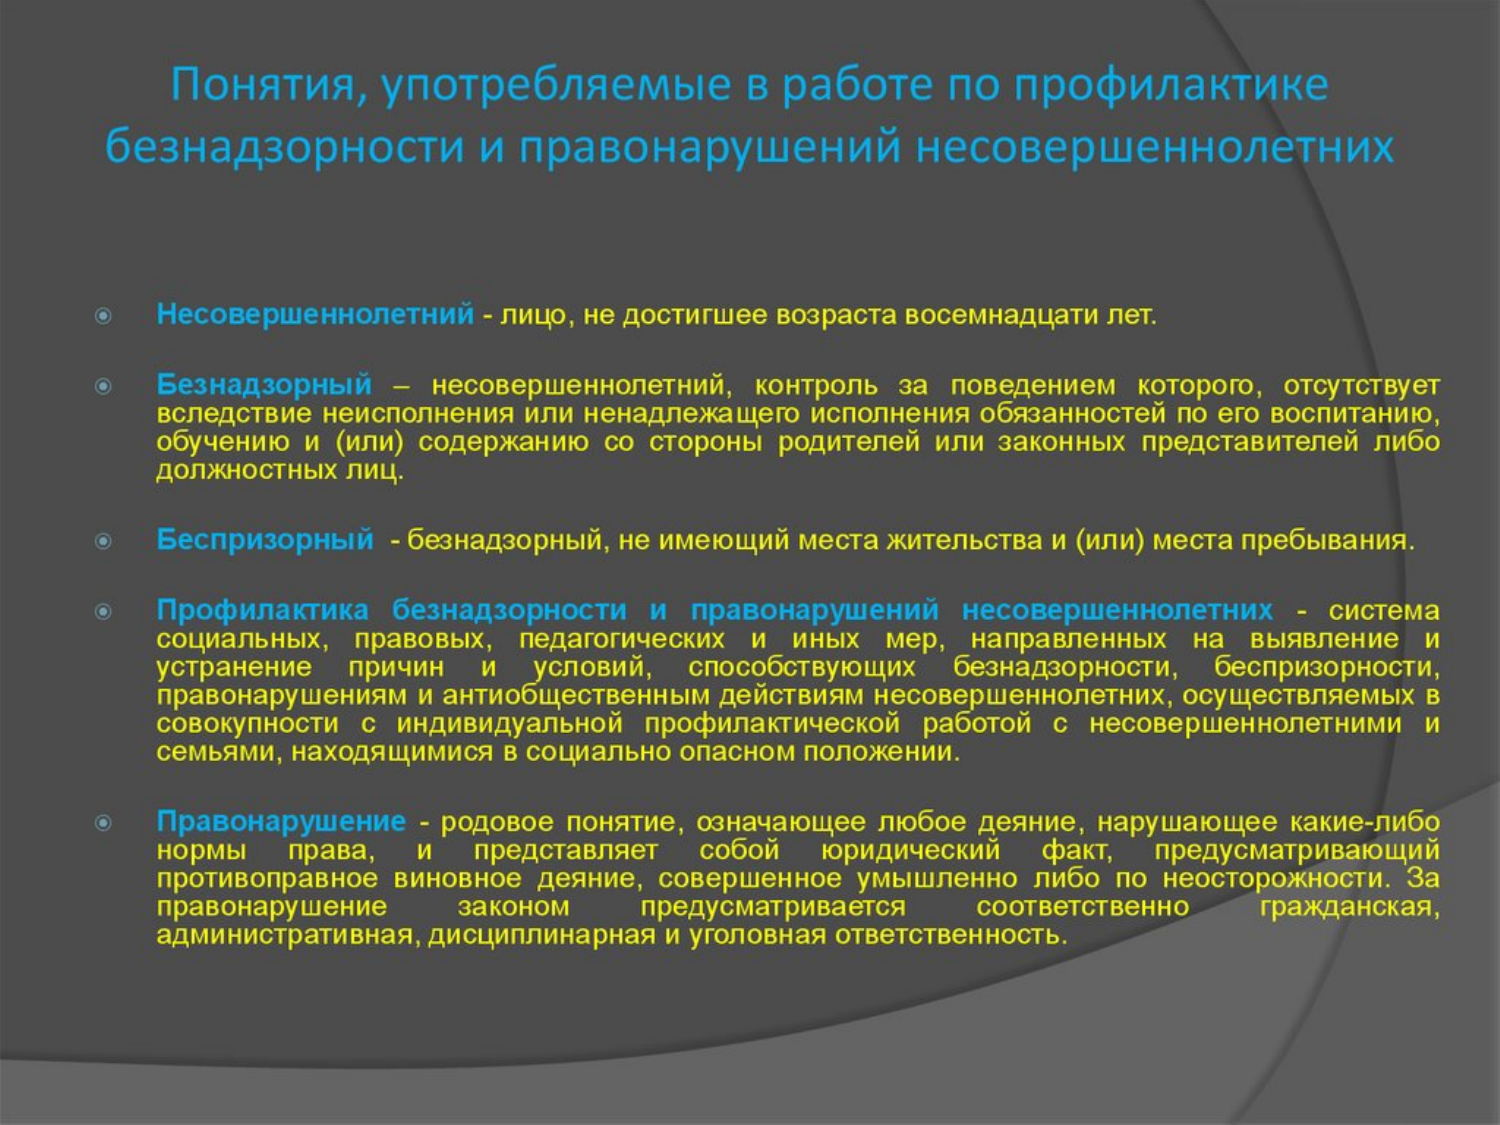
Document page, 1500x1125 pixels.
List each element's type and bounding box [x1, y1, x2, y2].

list [0, 0, 1500, 1125]
